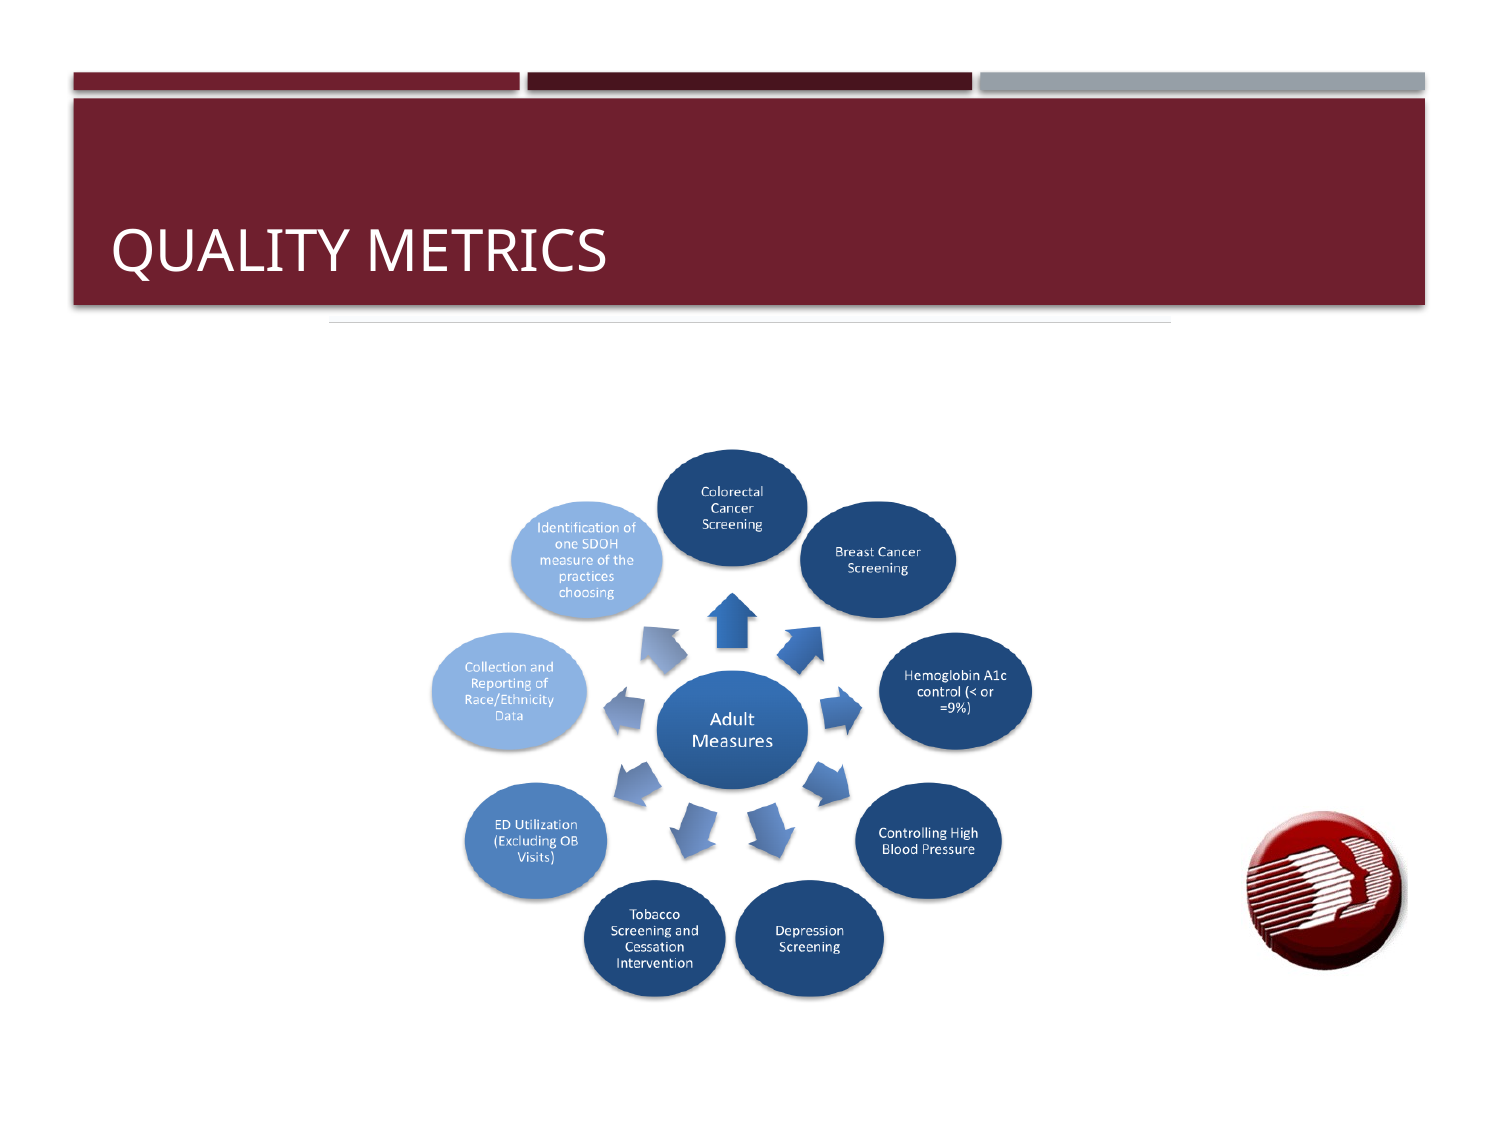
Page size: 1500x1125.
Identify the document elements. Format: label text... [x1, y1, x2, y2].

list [328, 316, 1172, 1085]
title Quality Metrics [95, 112, 1406, 291]
picture [1241, 806, 1408, 977]
